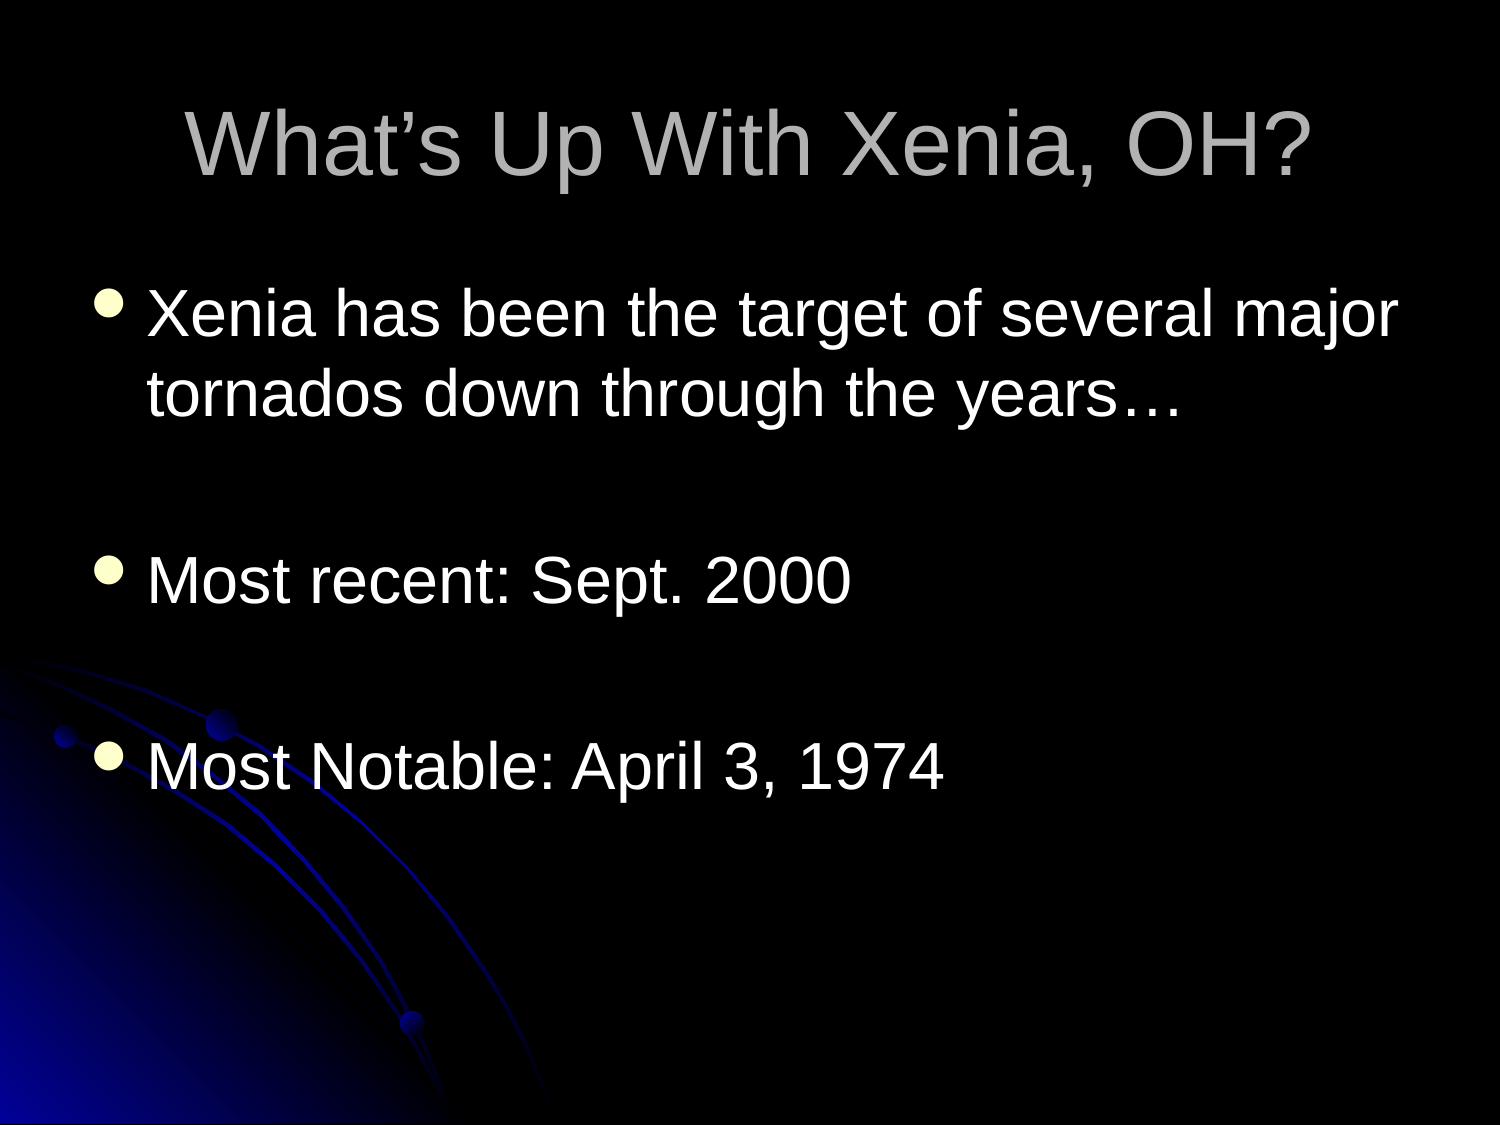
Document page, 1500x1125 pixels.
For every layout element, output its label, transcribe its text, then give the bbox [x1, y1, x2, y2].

list Xenia has been the target of several major tornados down through the years… Most recent: Sept. 2000 Most Notable: April 3, 1974 [75, 262, 1425, 1006]
title What’s Up With Xenia, OH? [75, 45, 1425, 233]
